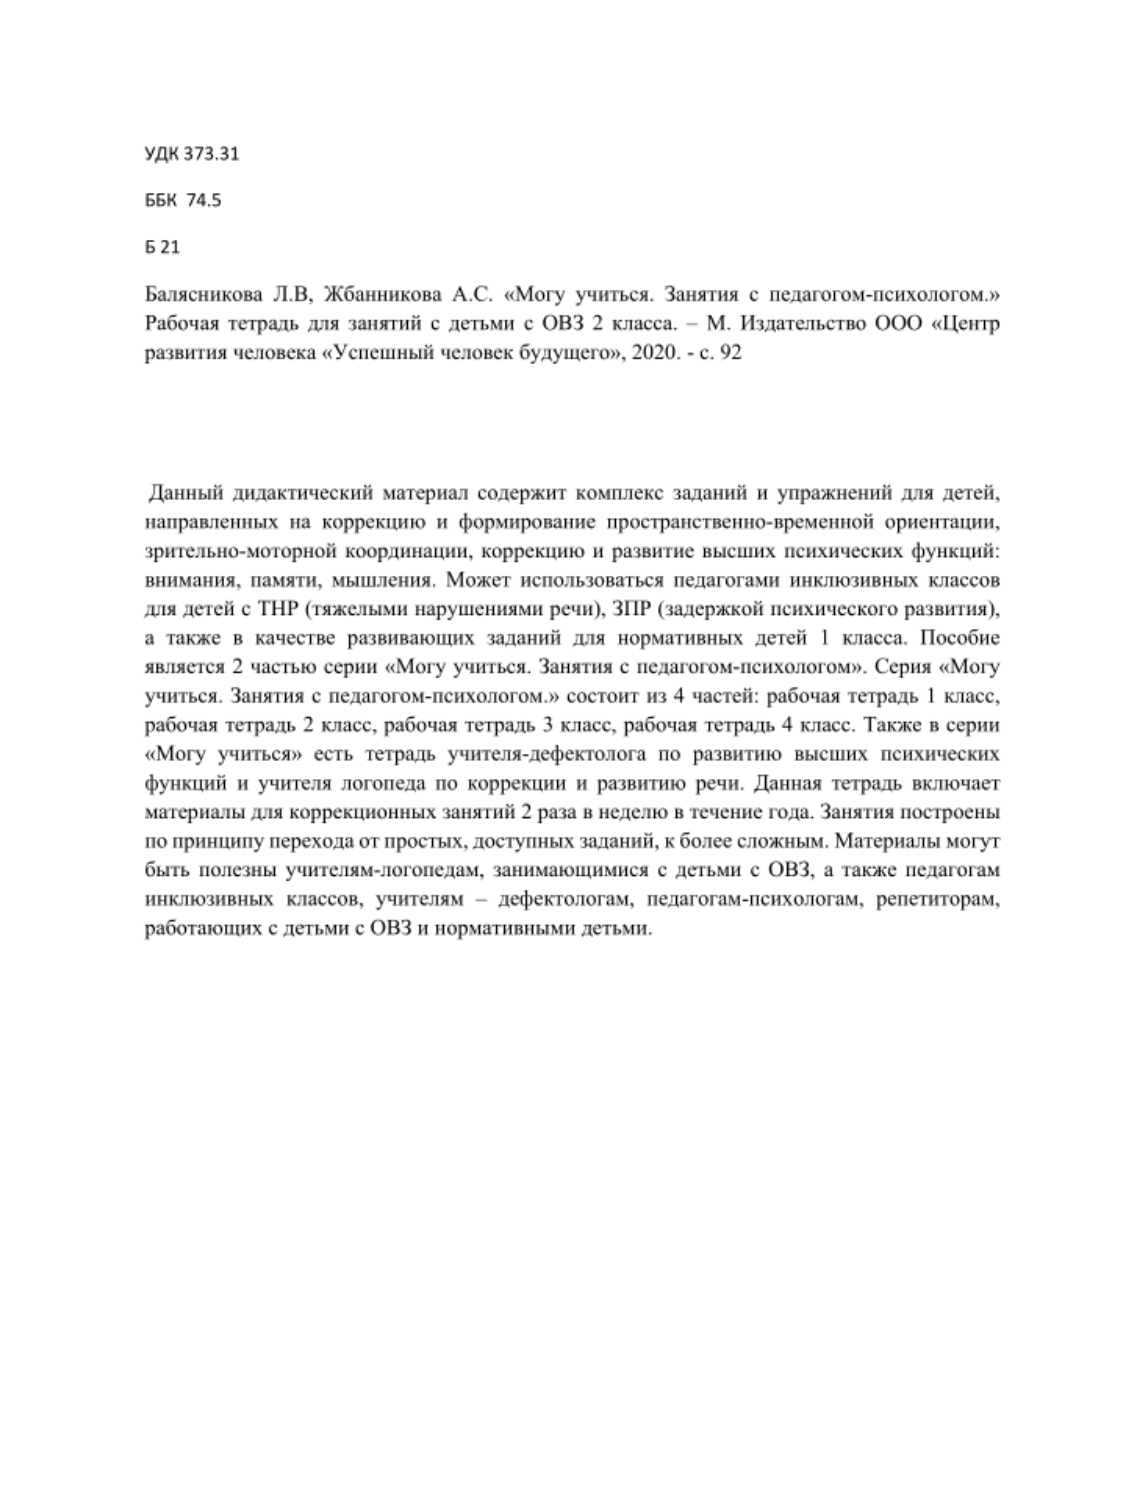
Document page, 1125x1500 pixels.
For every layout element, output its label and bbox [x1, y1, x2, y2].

picture [76, 52, 1045, 1026]
